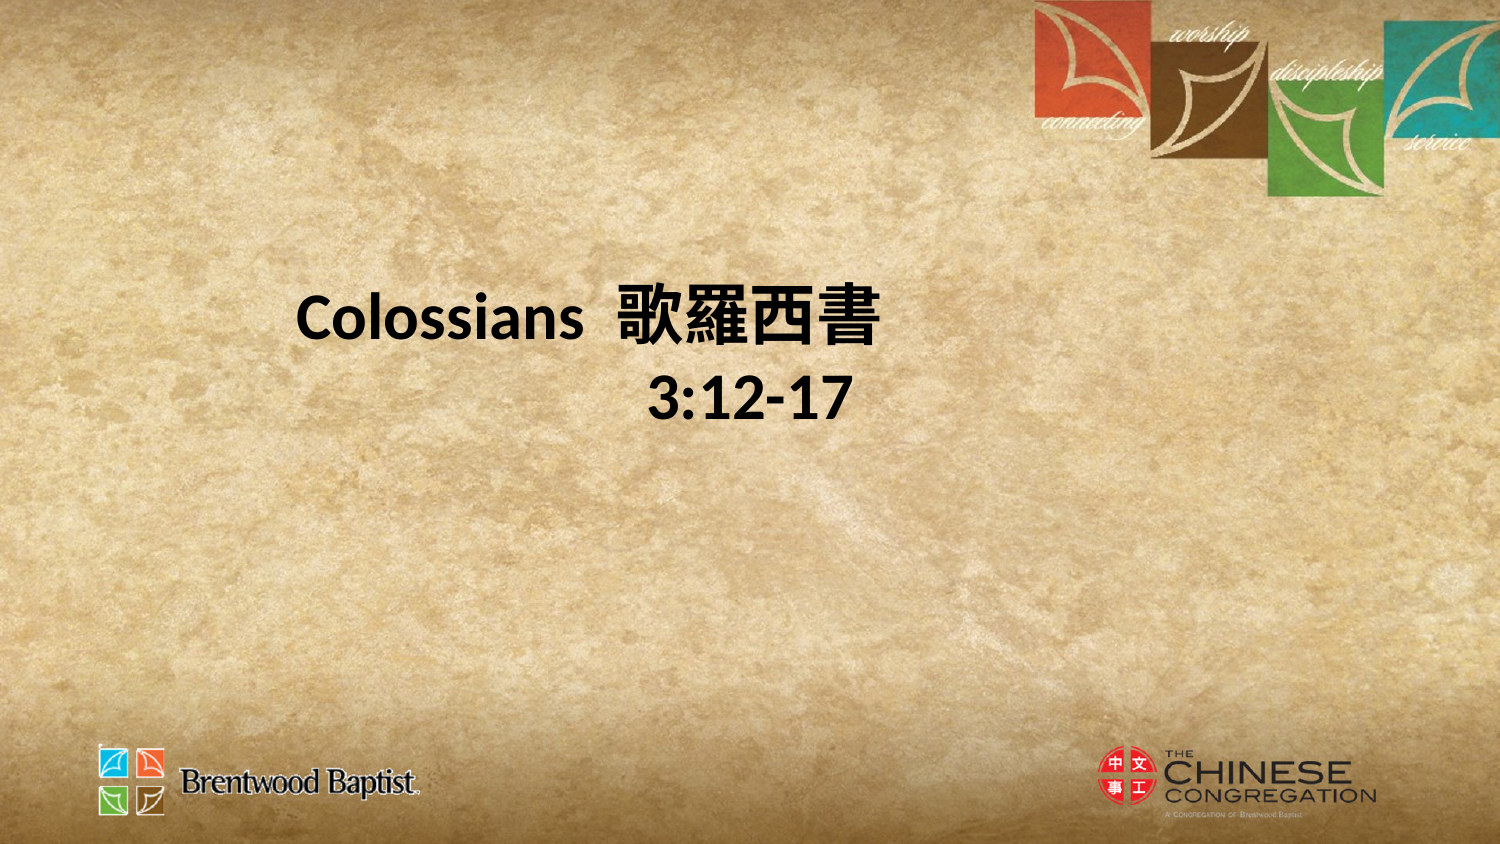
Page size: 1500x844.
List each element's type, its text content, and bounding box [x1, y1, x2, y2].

text_box Colossians 歌羅西書 3:12-17 [281, 265, 1219, 441]
picture [0, 0, 1500, 844]
